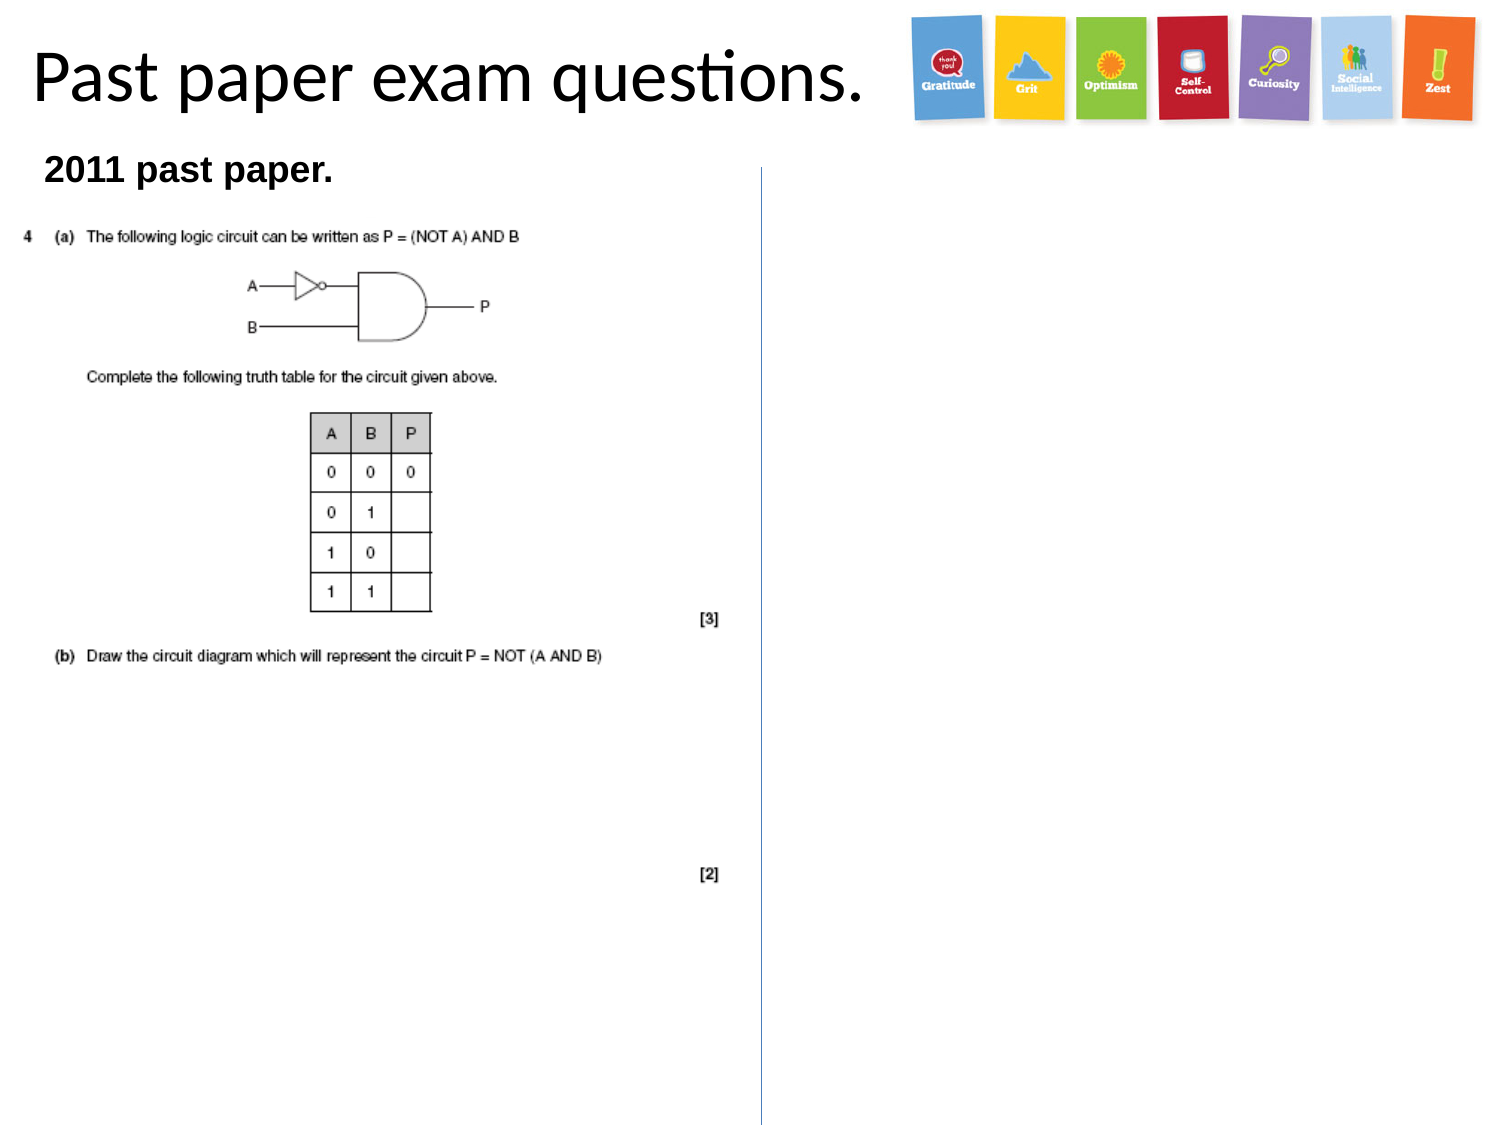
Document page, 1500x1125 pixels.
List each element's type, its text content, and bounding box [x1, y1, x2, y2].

picture [891, 6, 1483, 129]
picture [5, 217, 739, 918]
text_box Past paper exam questions. [17, 18, 886, 124]
text_box 2011 past paper. [29, 137, 408, 197]
